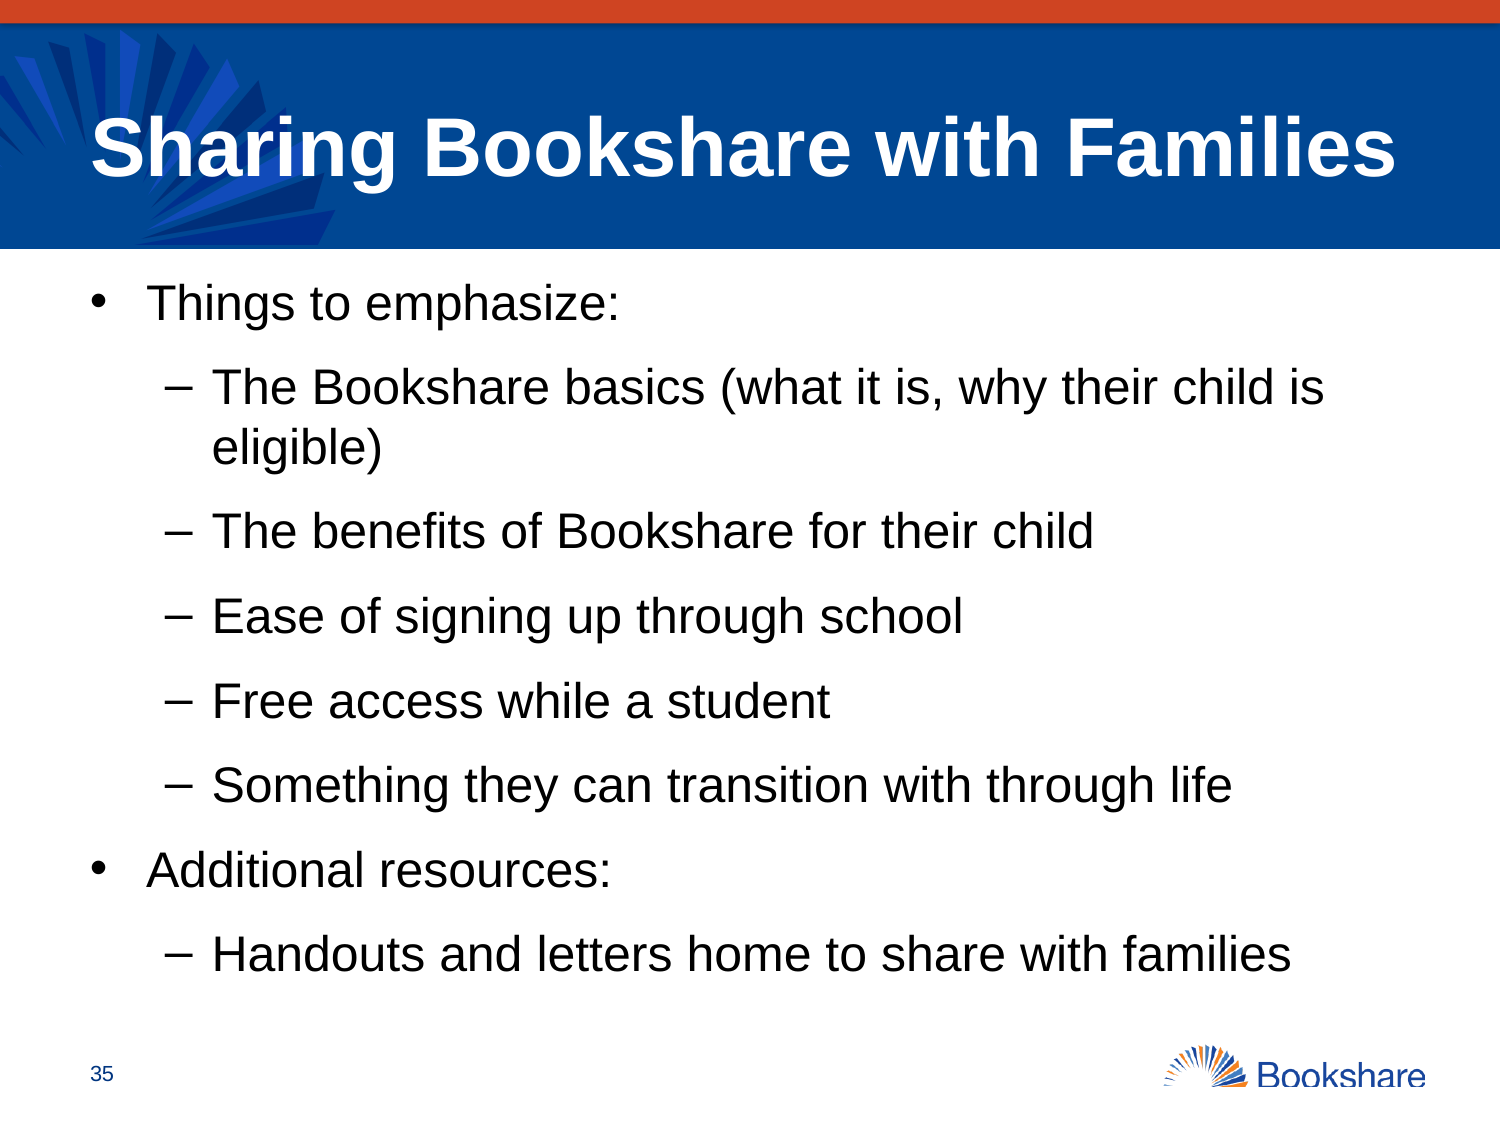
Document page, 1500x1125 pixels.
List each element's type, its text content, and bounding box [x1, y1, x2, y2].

picture [0, 24, 1500, 249]
title Sharing Bookshare with Families [75, 18, 1500, 201]
slide_number 35 [75, 1042, 425, 1103]
list Things to emphasize: The Bookshare basics (what it is, why their child is eligible) The benefits of Bookshare for their child Ease of signing up through school Free access while a student Something they can transition with through life Additional resources: Handouts and letters home to share with families [75, 262, 1350, 1013]
